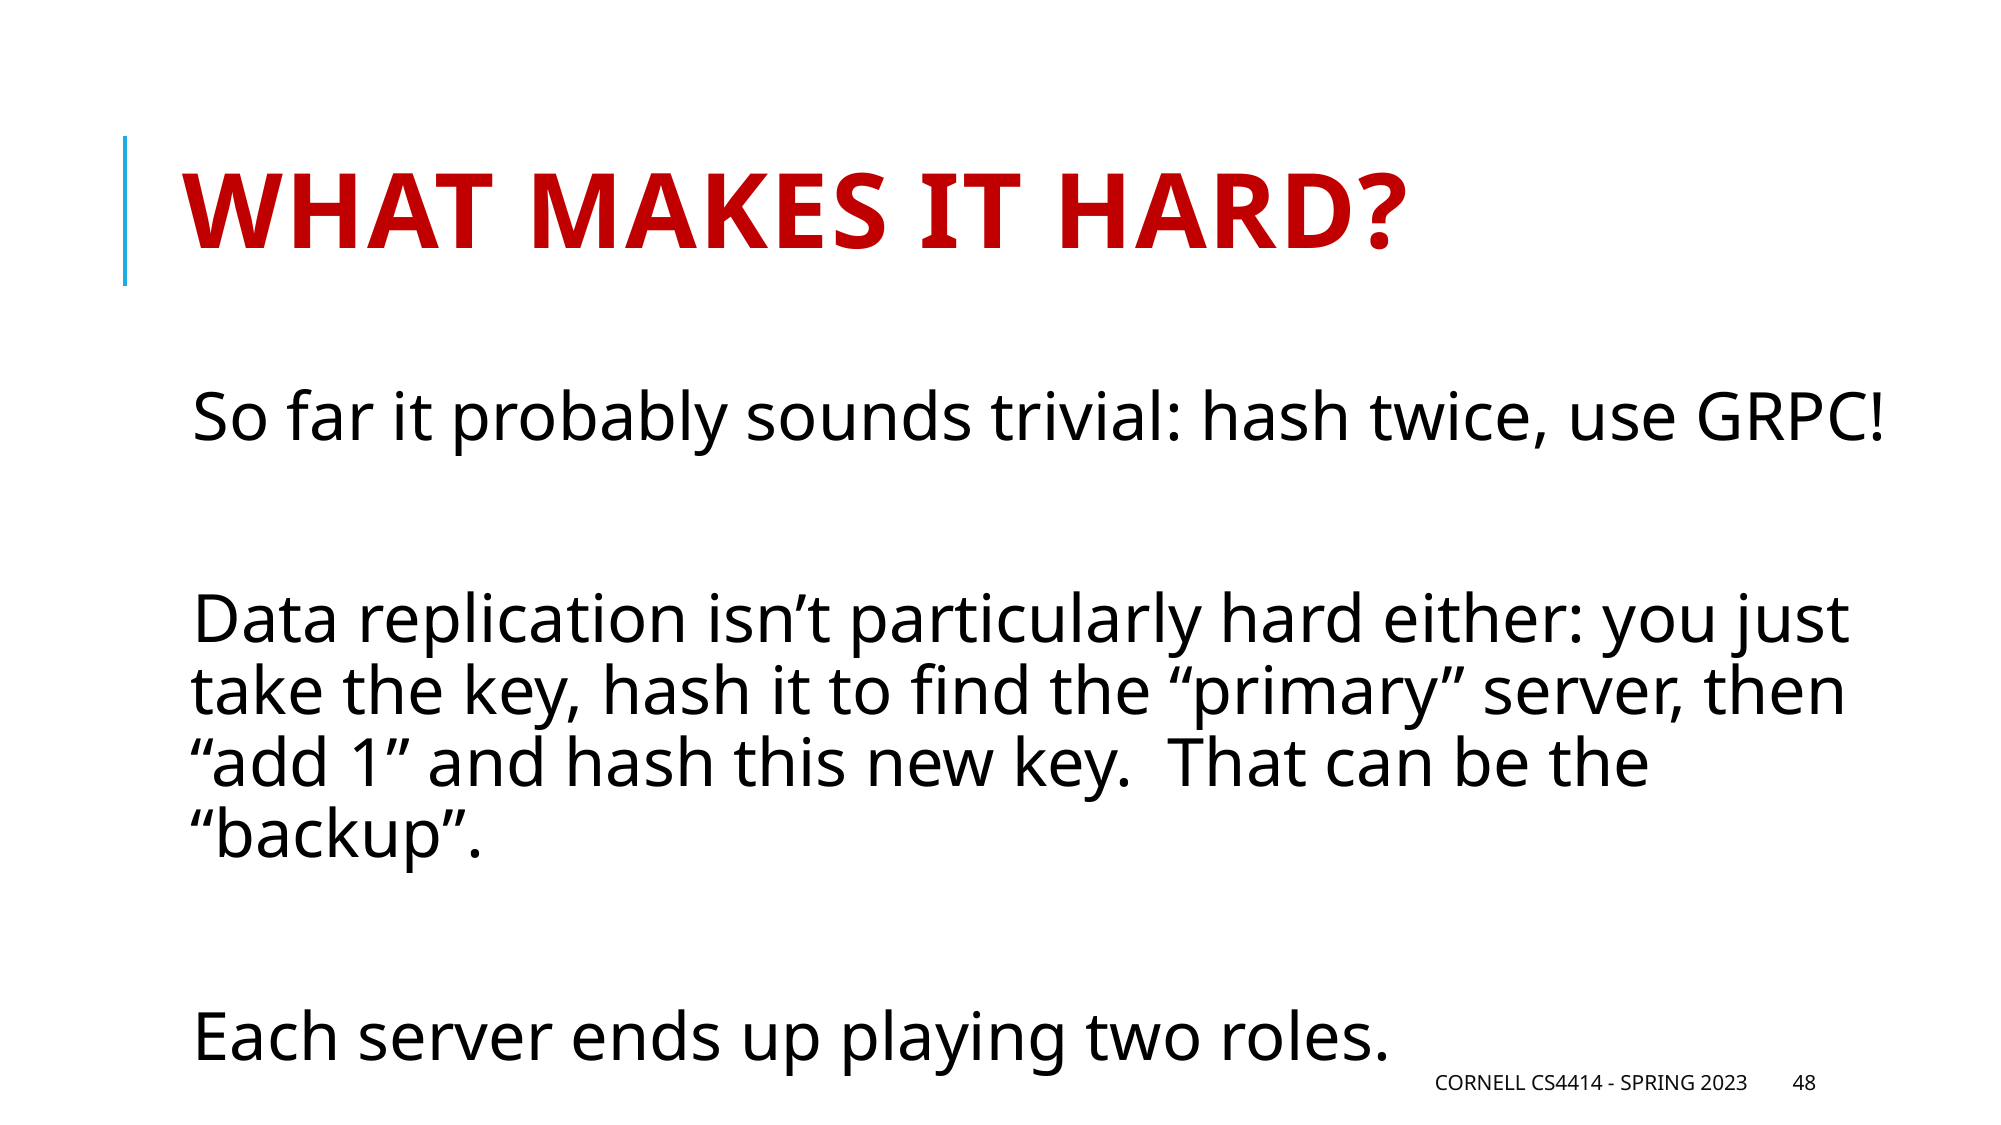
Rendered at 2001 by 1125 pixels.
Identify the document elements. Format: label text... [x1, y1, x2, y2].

footer Cornell CS4414 - Spring 2023 [794, 1061, 1763, 1107]
list So far it probably sounds trivial: hash twice, use GRPC! Data replication isn’t particularly hard either: you just take the key, hash it to find the “primary” server, then “add 1” and hash this new key. That can be the “backup”. Each server ends up playing two roles. [168, 375, 1914, 1035]
slide_number 48 [1777, 1061, 1938, 1107]
title What makes it hard? [168, 96, 1914, 342]
